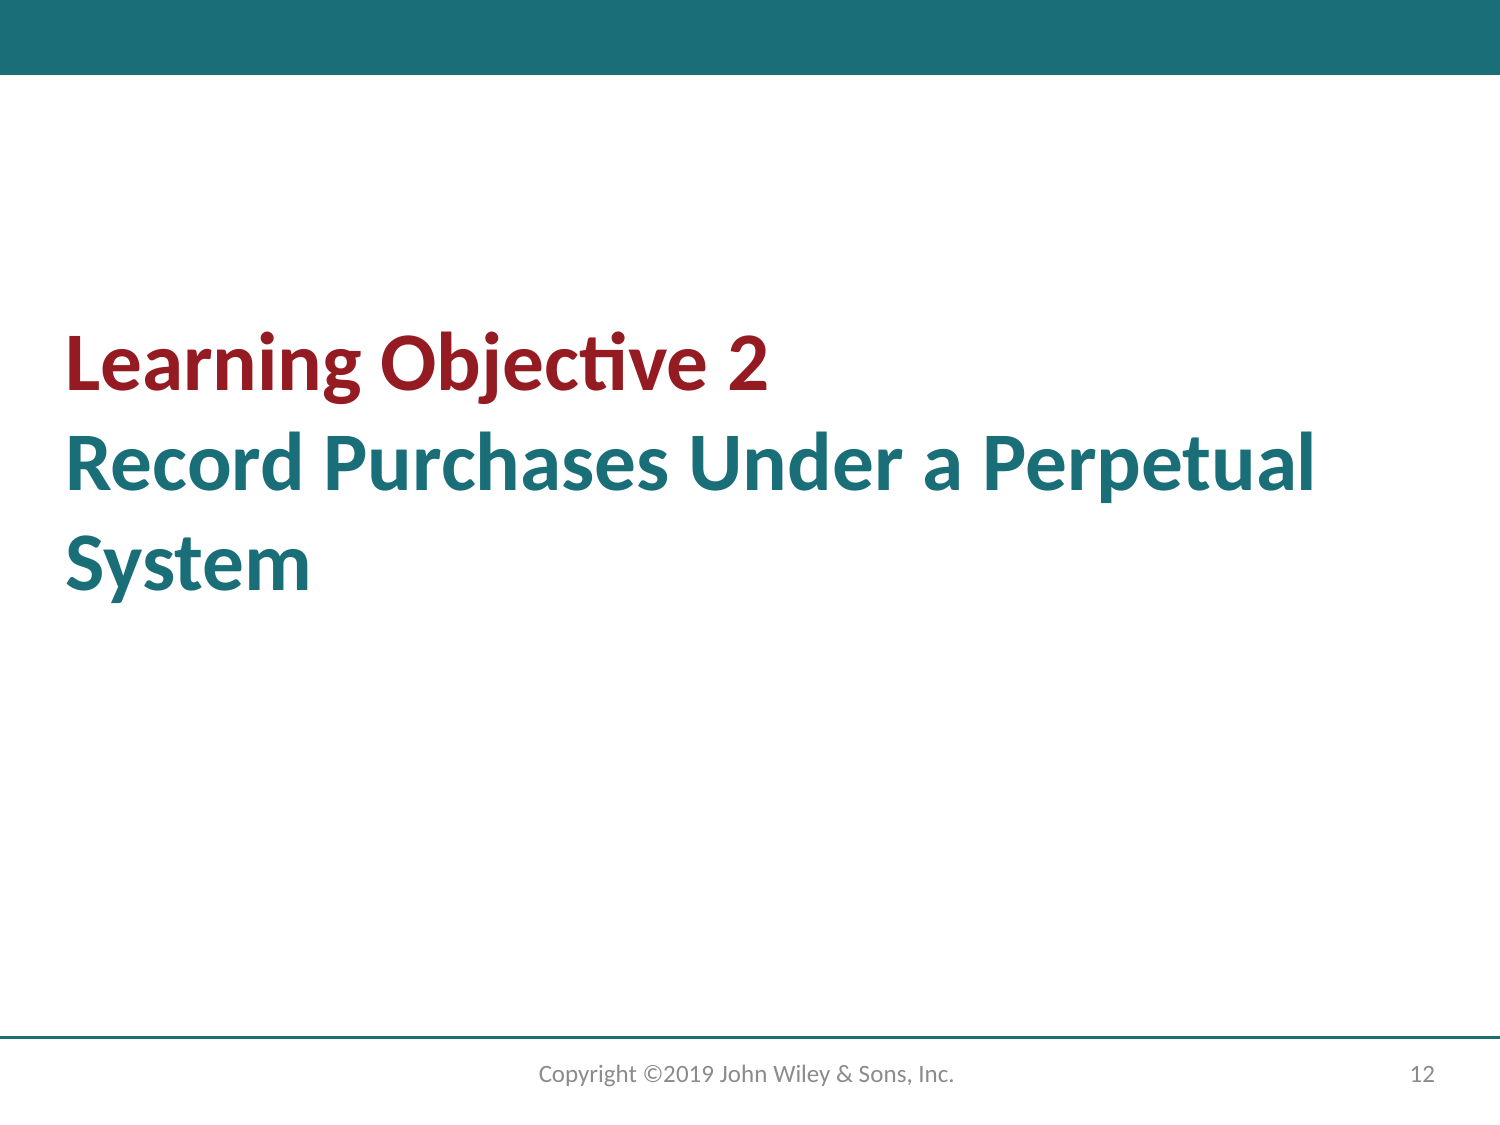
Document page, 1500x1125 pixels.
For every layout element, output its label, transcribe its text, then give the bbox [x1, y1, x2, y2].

footer Copyright ©2019 John Wiley & Sons, Inc. [496, 1042, 1004, 1103]
title Learning Objective 2 Record Purchases Under a Perpetual System [50, 299, 1450, 638]
slide_number 12 [1059, 1042, 1450, 1103]
